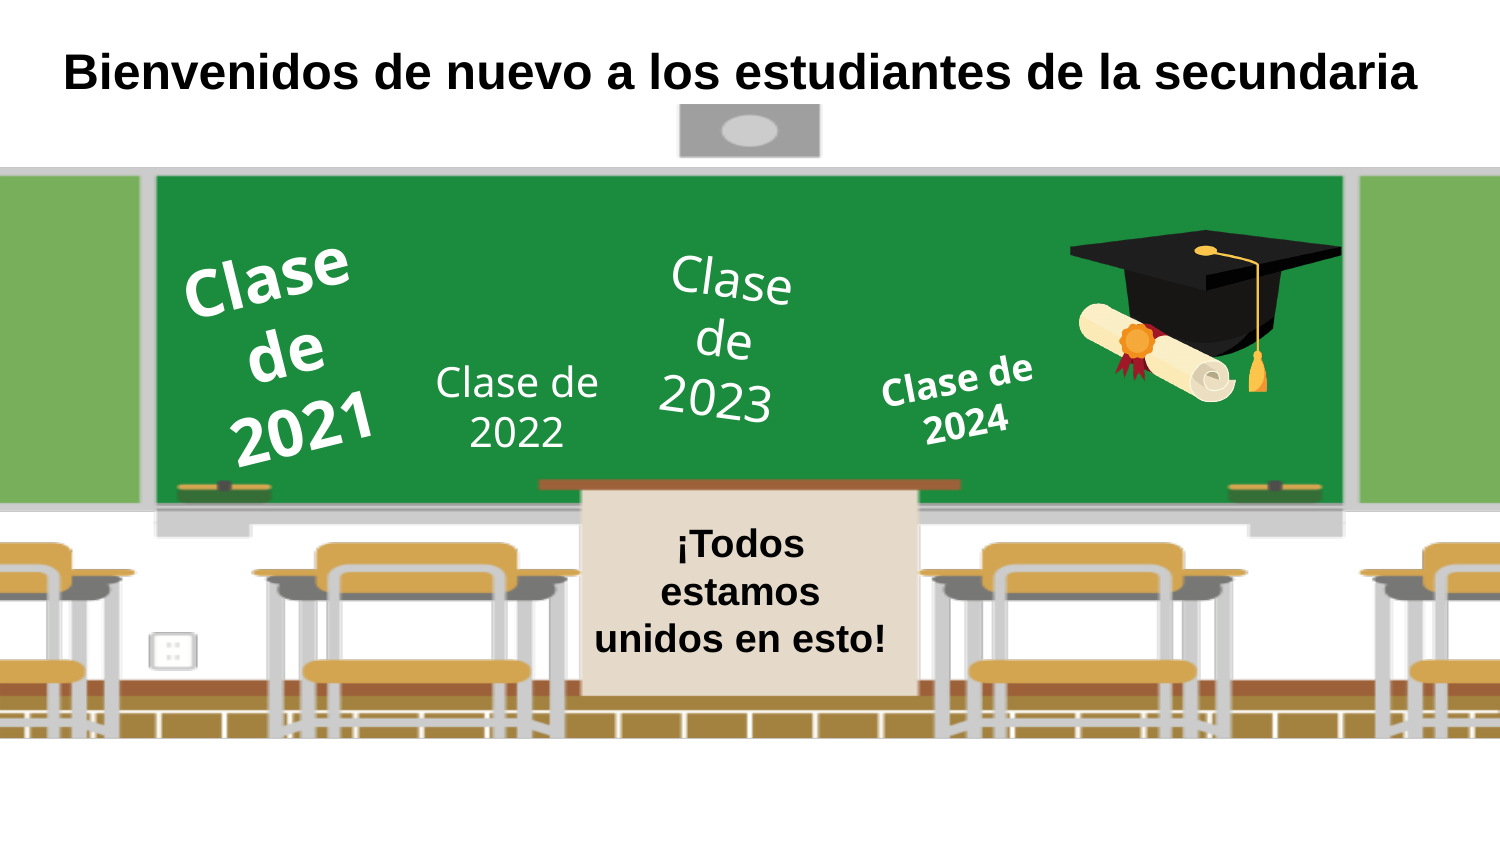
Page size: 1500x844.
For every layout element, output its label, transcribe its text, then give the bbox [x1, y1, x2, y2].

text_box Clase de 2023 [624, 219, 845, 317]
text_box ¡Todos estamos unidos en esto! [577, 503, 904, 620]
text_box Clase de 2024 [844, 321, 1063, 437]
text_box Clase de 2022 [410, 341, 624, 417]
text_box Bienvenidos de nuevo a los estudiantes de la secundaria [39, 24, 1442, 165]
picture [0, 0, 1500, 844]
text_box Clase de 2021 [149, 197, 375, 322]
